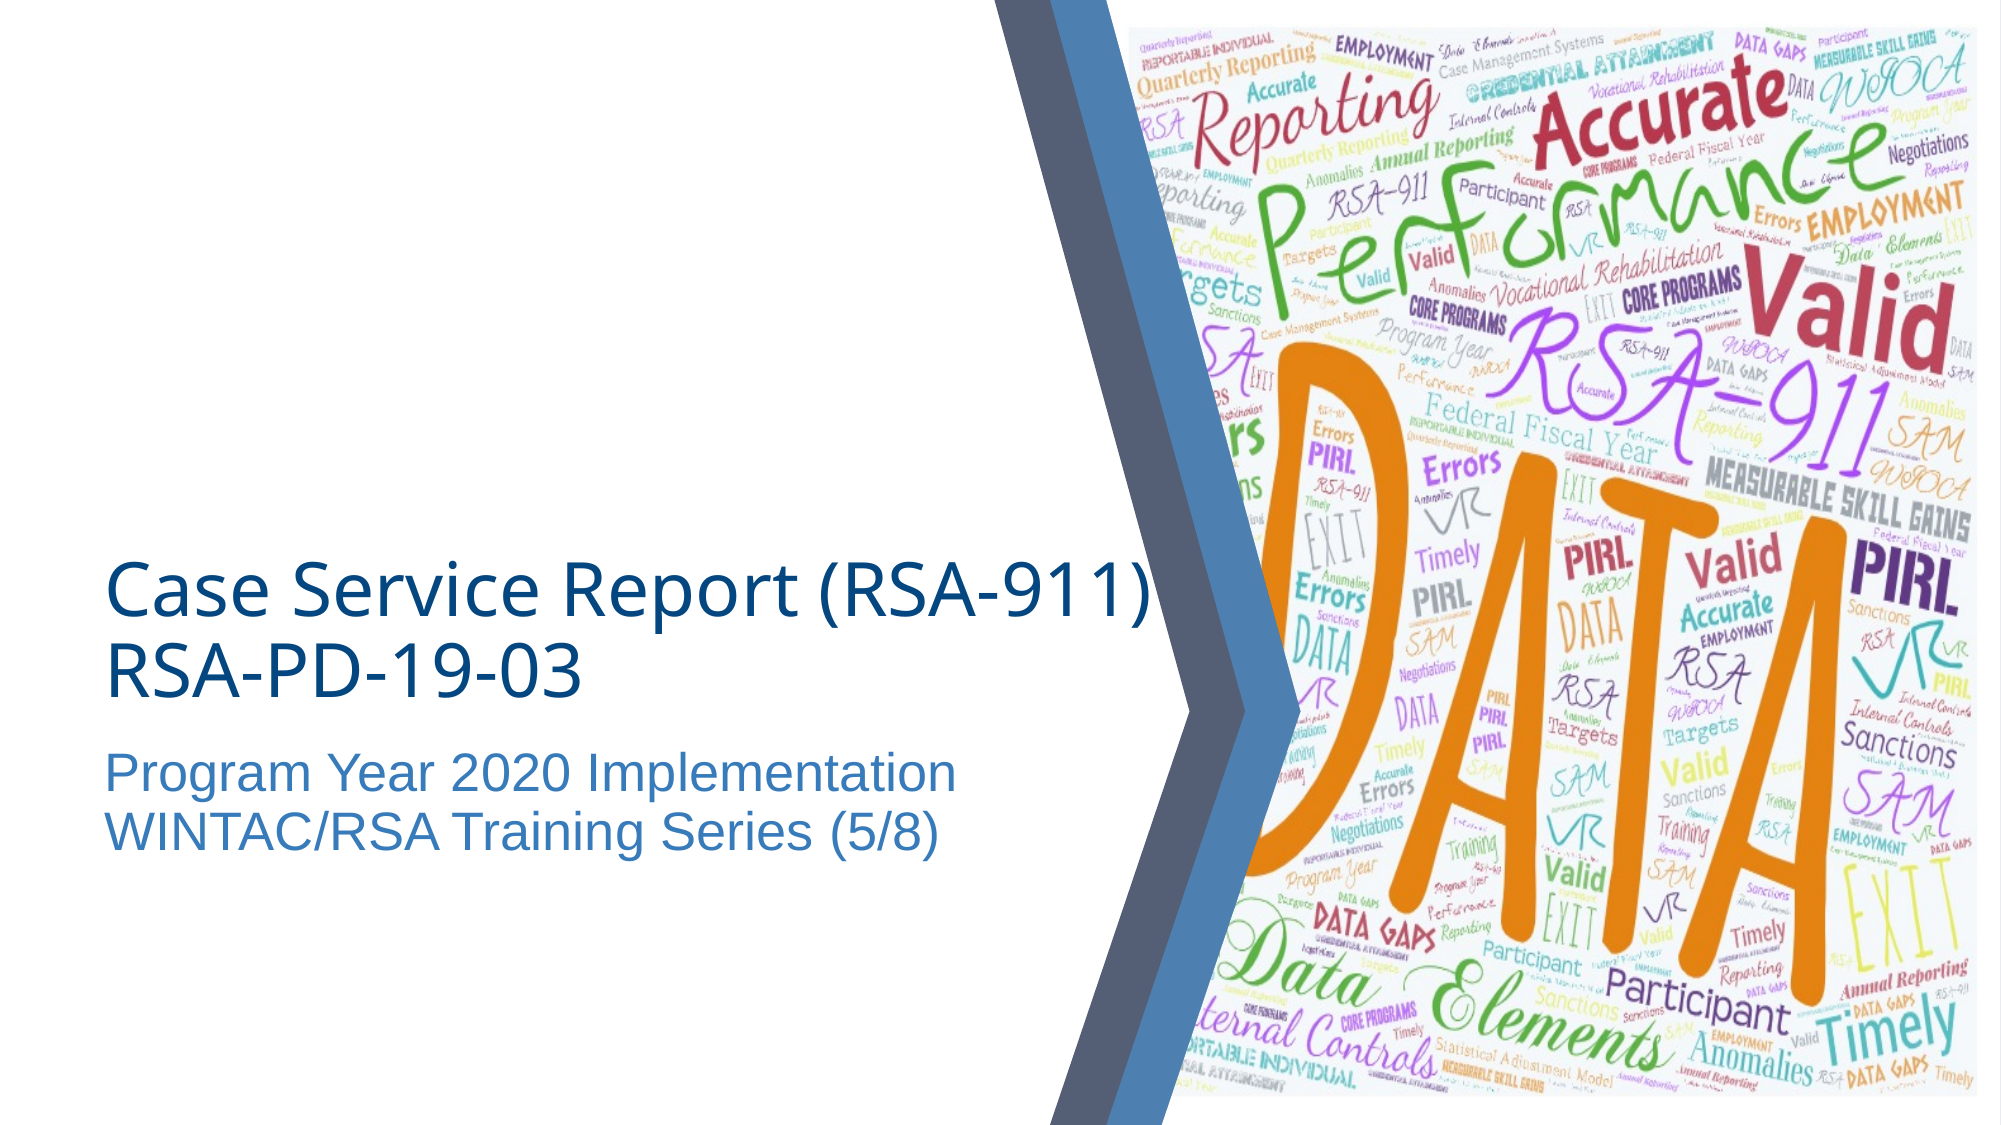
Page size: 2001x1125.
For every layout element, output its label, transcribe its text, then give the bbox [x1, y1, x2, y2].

title Case Service Report (RSA-911) RSA-PD-19-03 [89, 491, 1106, 722]
subtitle Program Year 2020 Implementation WINTAC/RSA Training Series (5/8) [89, 737, 1106, 880]
picture [1106, 0, 2000, 1125]
